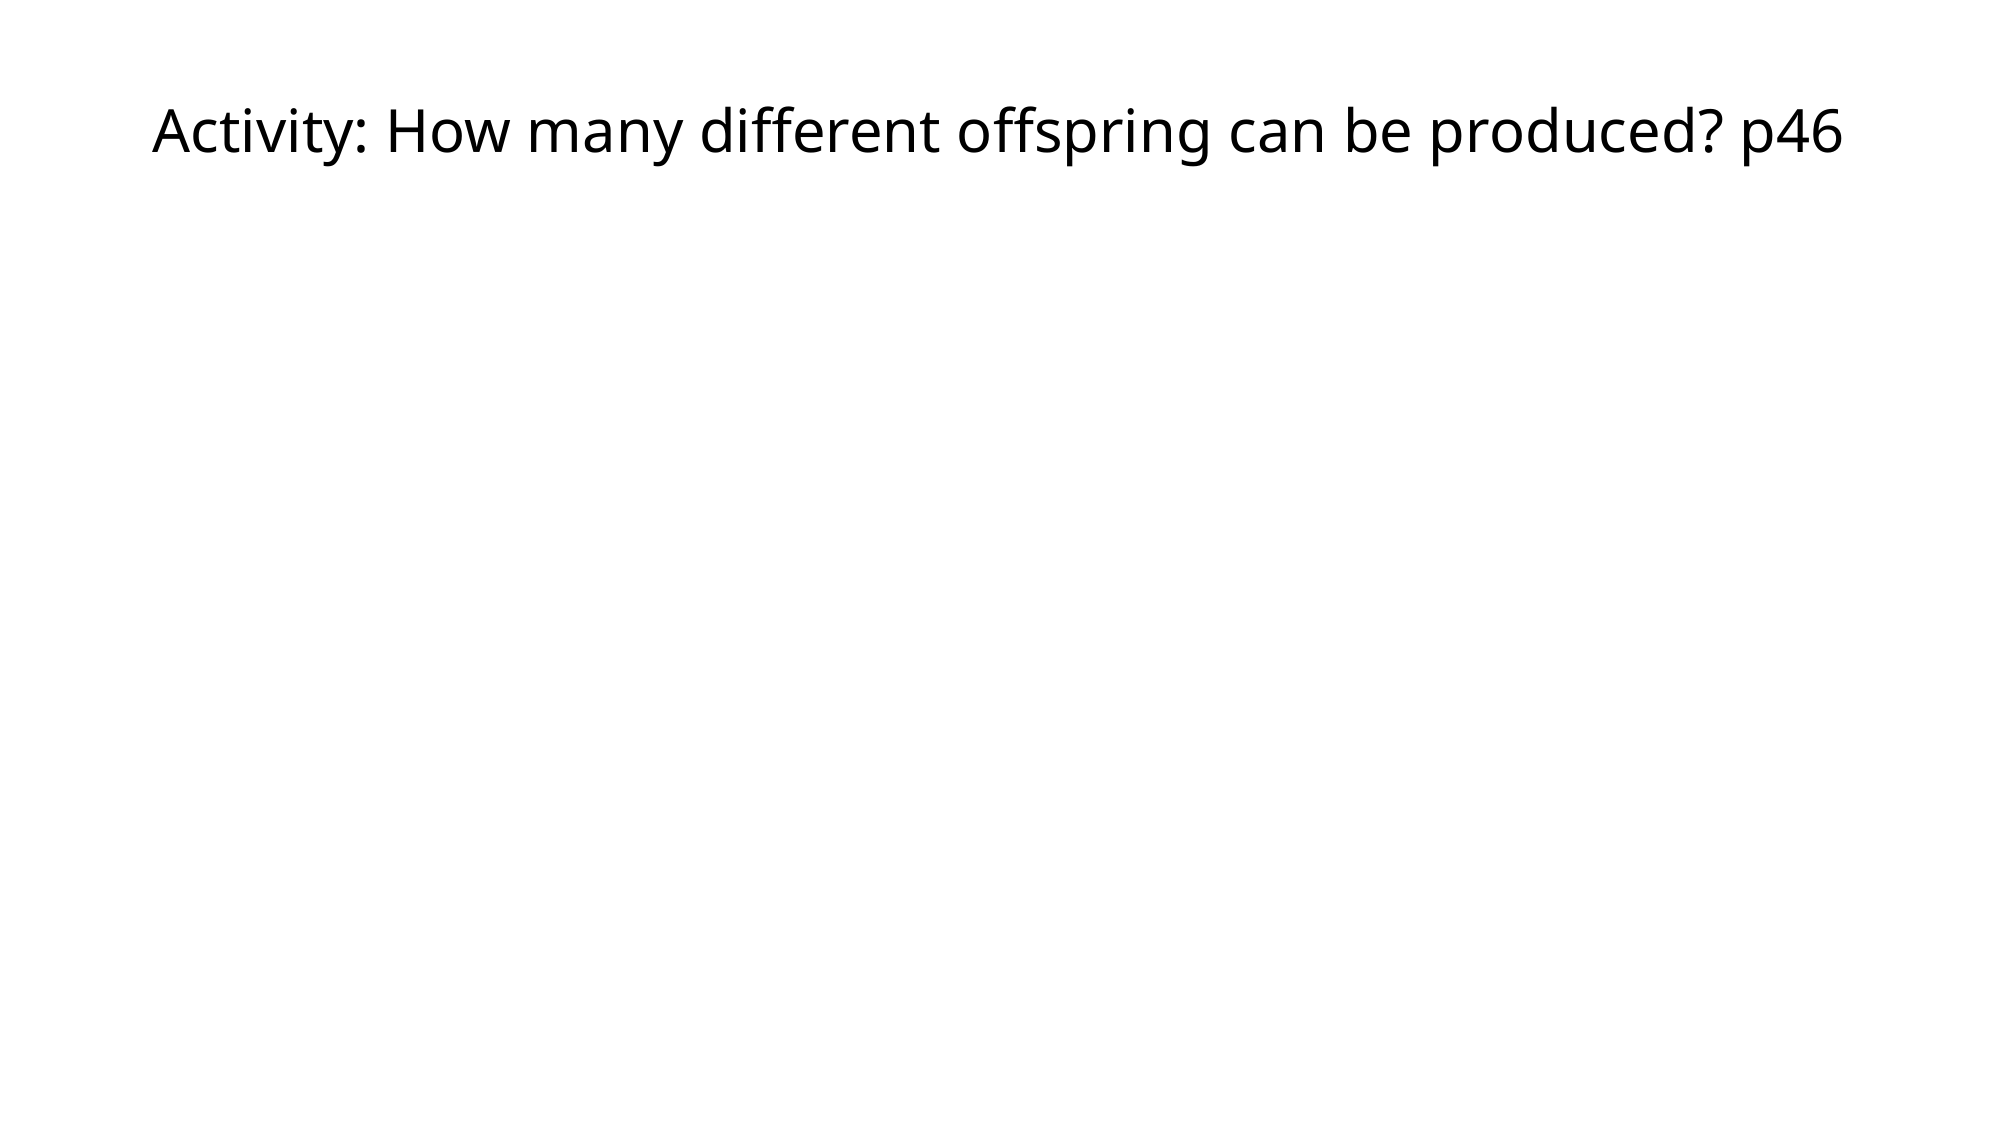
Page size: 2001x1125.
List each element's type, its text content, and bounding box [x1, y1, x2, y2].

title Activity: How many different offspring can be produced? p46 [137, 59, 1863, 278]
